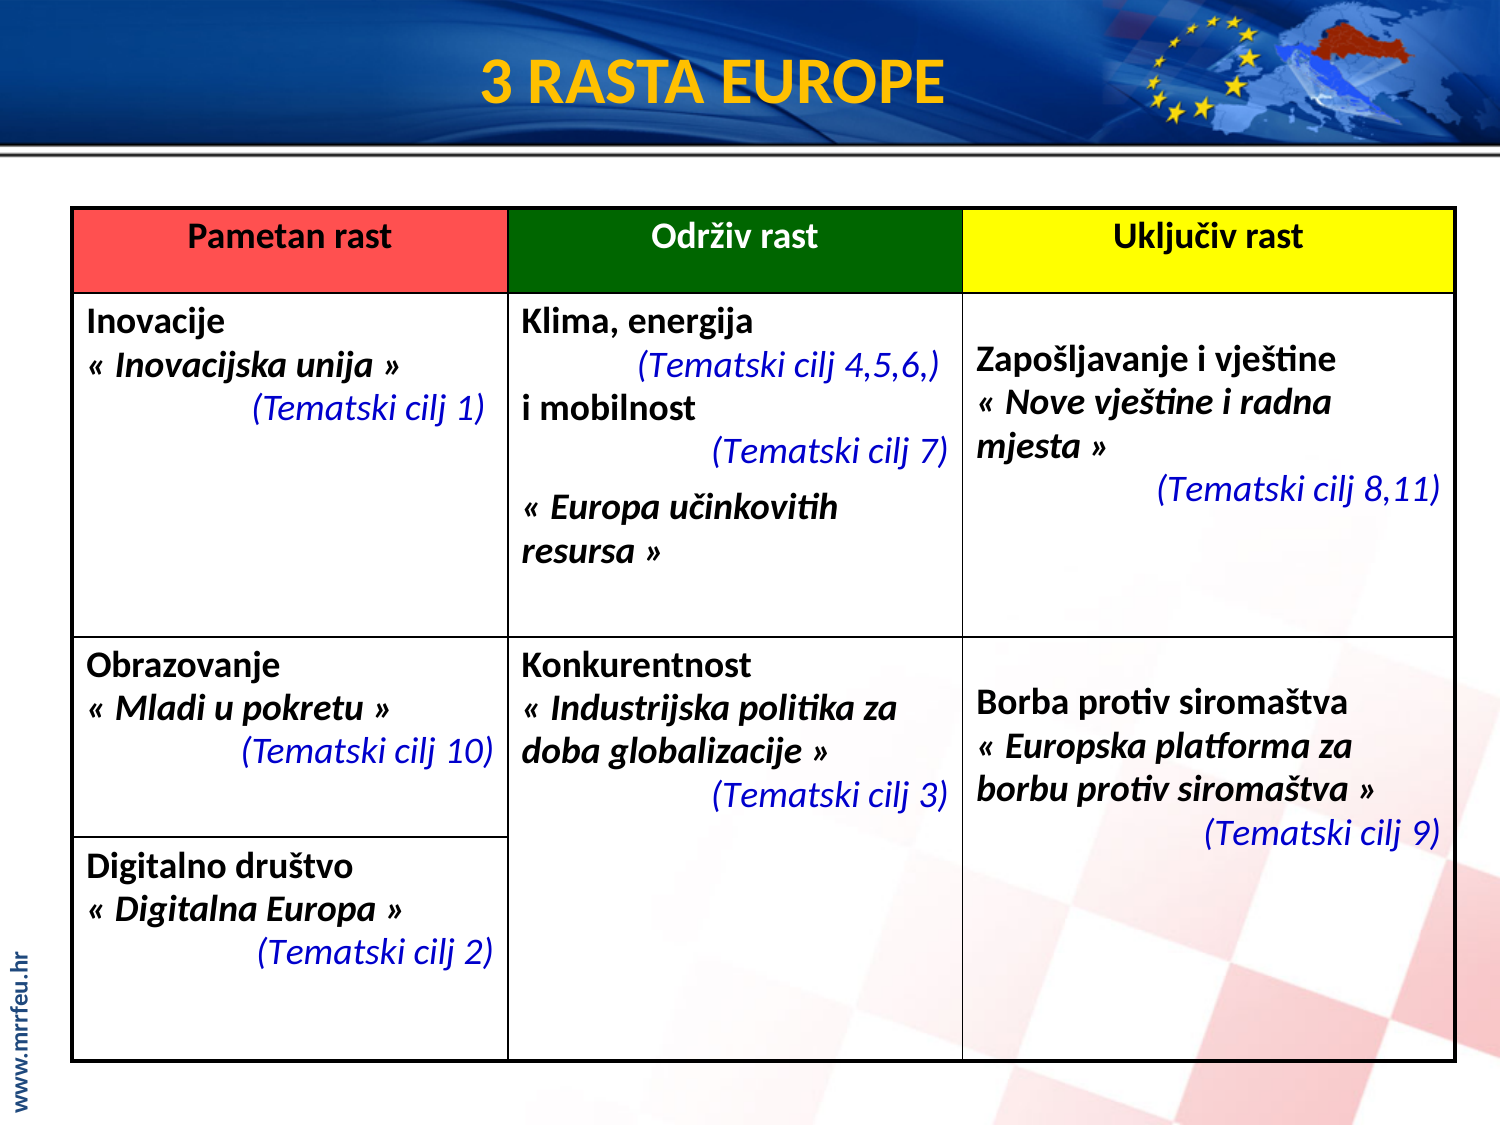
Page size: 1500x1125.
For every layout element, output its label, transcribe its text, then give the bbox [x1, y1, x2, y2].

table_cell Borba protiv siromaštva « Europska platforma za borbu protiv siromaštva » (Tematski cilj 9) [963, 638, 1453, 1059]
table_cell Klima, energija (Tematski cilj 4,5,6,) i mobilnost (Tematski cilj 7) « Europa učinkovitih resursa » [509, 294, 962, 636]
table_cell Digitalno društvo « Digitalna Europa » (Tematski cilj 2) [74, 838, 507, 1059]
title 3 RASTA EUROPE [37, 18, 1388, 136]
table_header Održiv rast [509, 210, 962, 292]
table_cell Obrazovanje « Mladi u pokretu » (Tematski cilj 10) [74, 638, 507, 836]
table_header Pametan rast [74, 210, 507, 292]
picture [0, 0, 1500, 1125]
table_header Uključiv rast [963, 210, 1453, 292]
table_cell Inovacije « Inovacijska unija » (Tematski cilj 1) [74, 294, 507, 636]
table_cell Zapošljavanje i vještine « Nove vještine i radna mjesta » (Tematski cilj 8,11) [963, 294, 1453, 636]
table_cell Konkurentnost « Industrijska politika za doba globalizacije » (Tematski cilj 3) [509, 638, 962, 1059]
